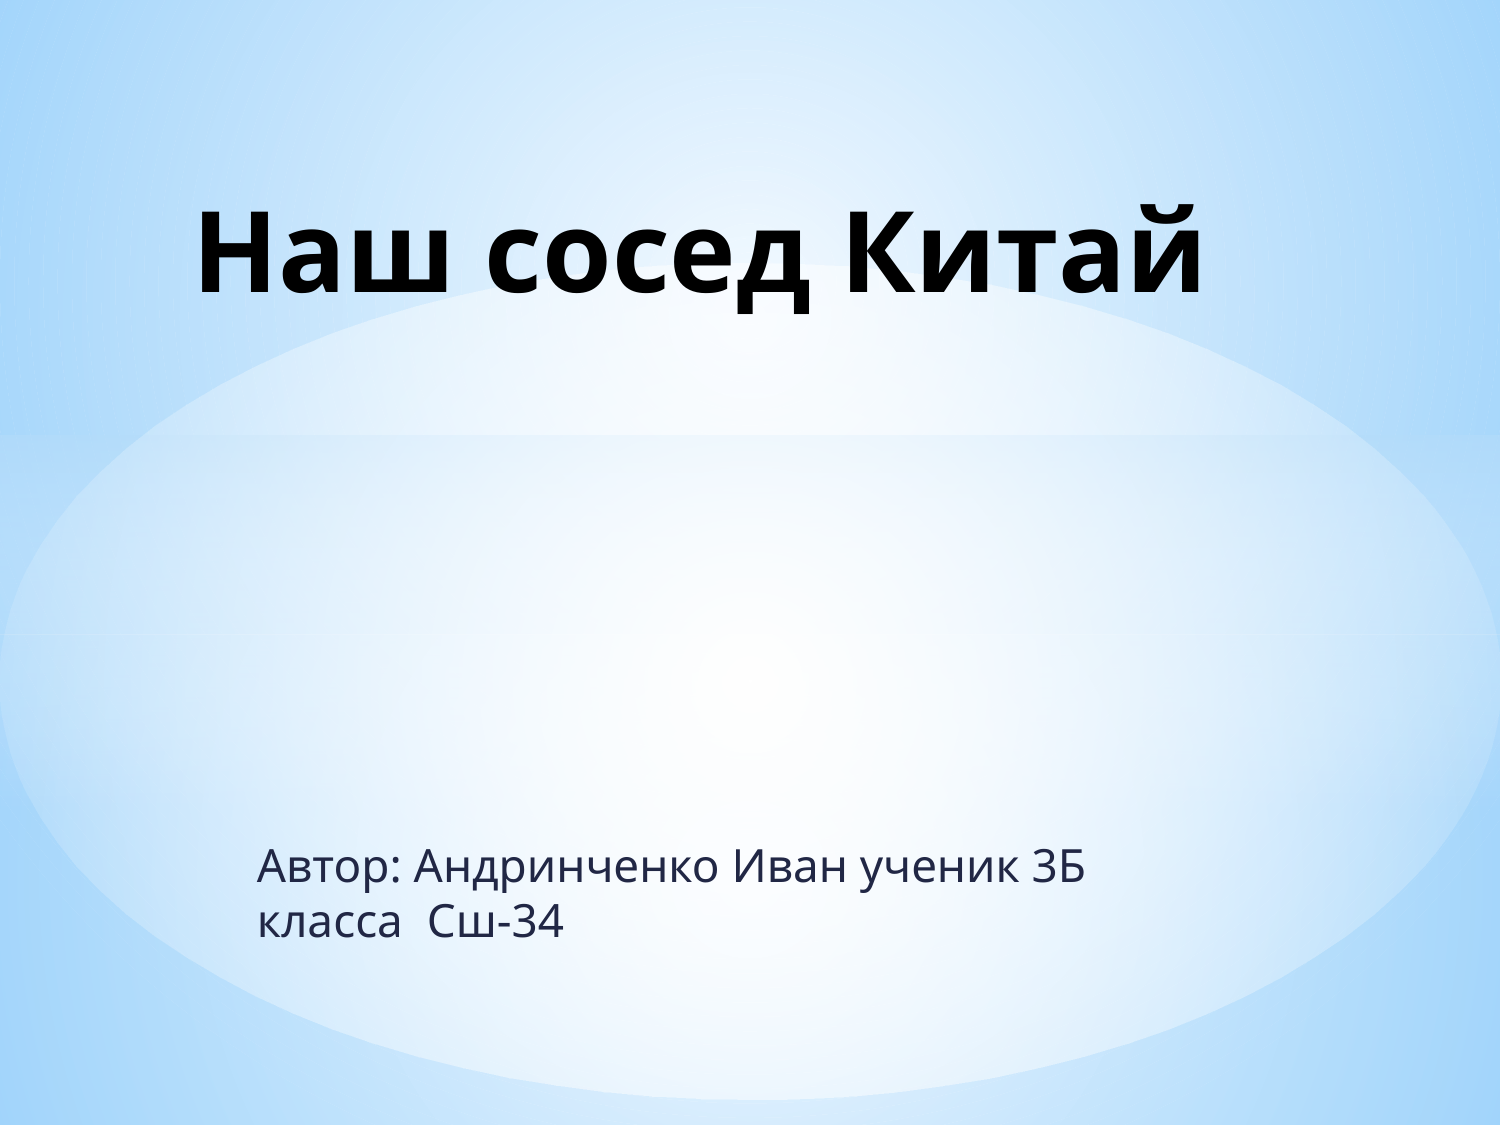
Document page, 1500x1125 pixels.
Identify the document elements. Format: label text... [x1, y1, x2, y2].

subtitle Автор: Андринченко Иван ученик 3Б класса Сш-34 [241, 828, 1167, 974]
title Наш сосед Китай [147, 172, 1376, 563]
